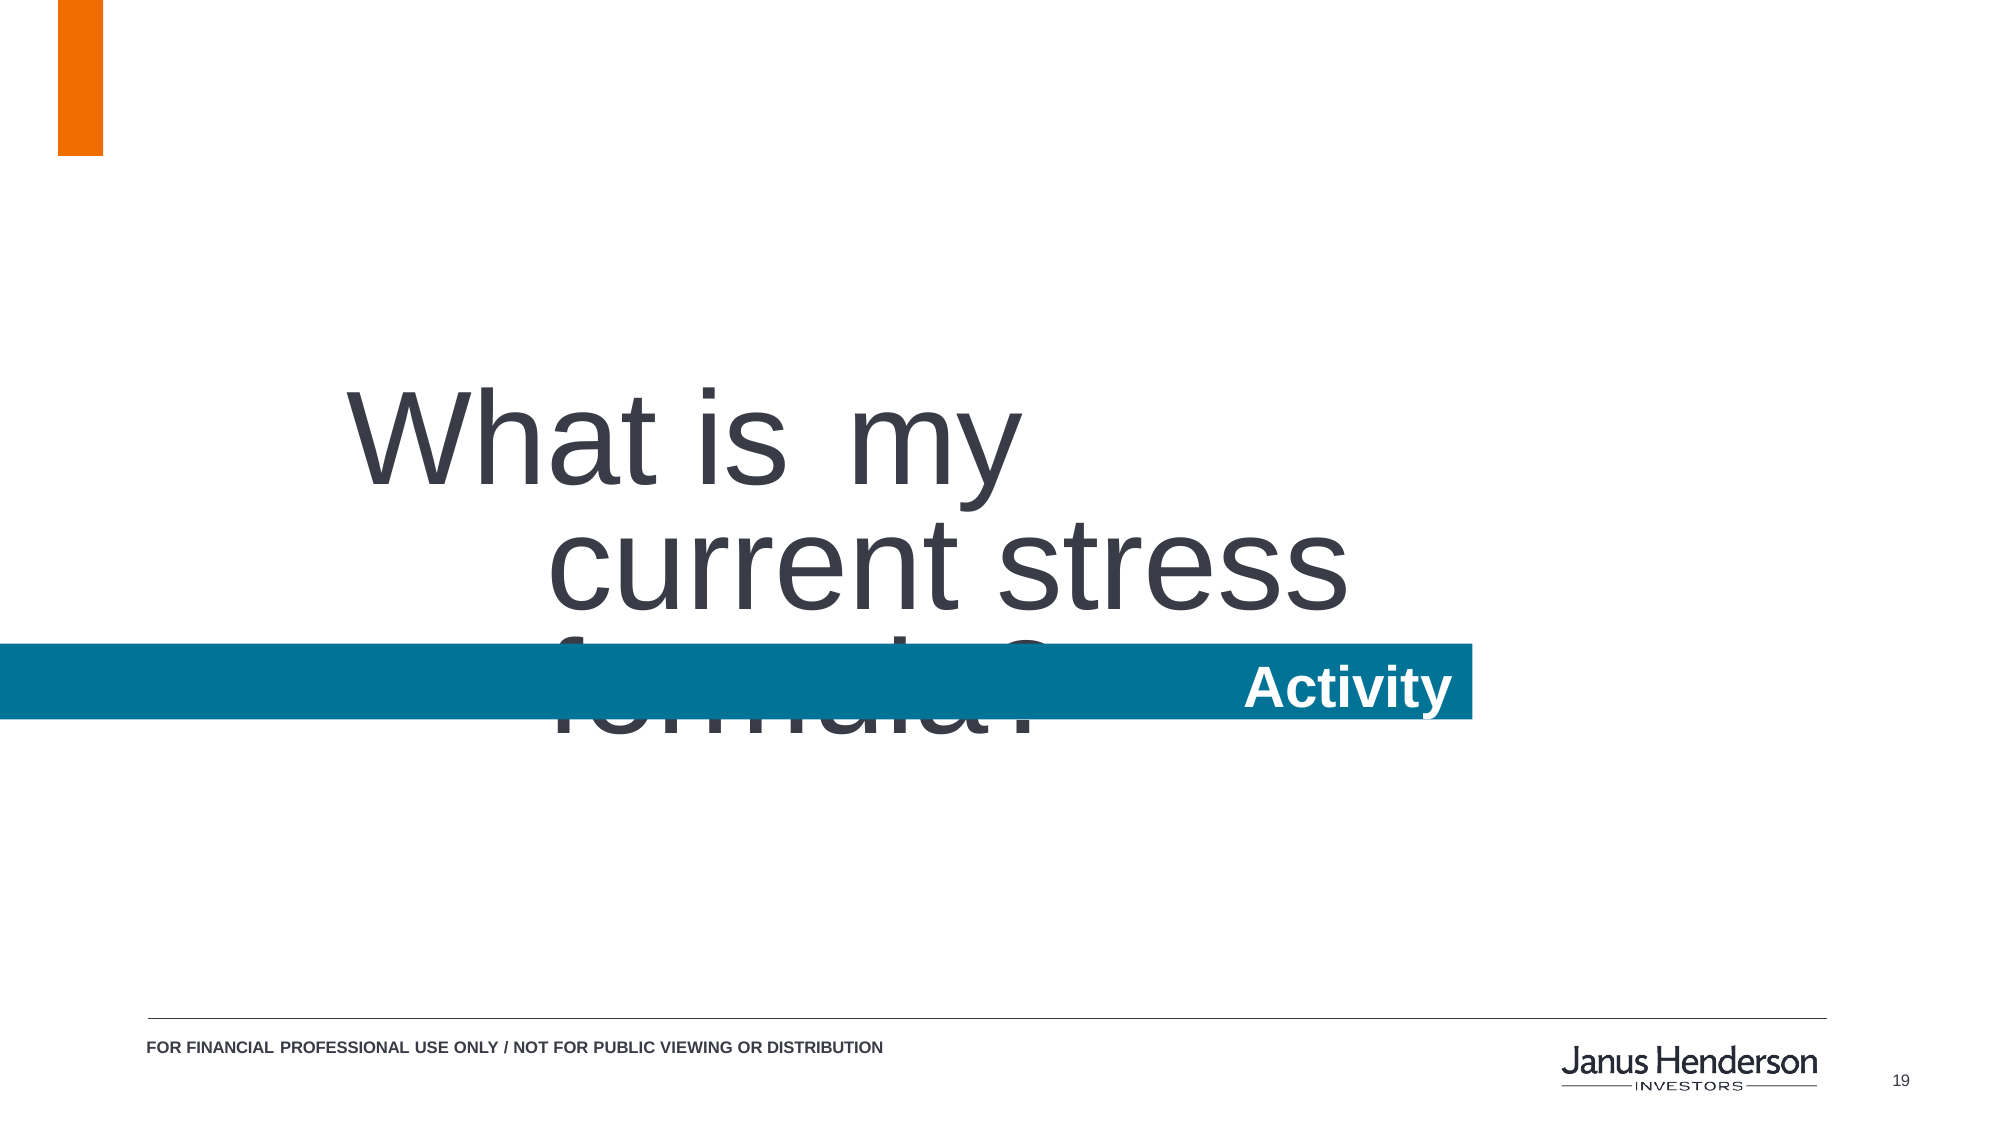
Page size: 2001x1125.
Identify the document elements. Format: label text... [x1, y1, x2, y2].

footer FOR FINANCIAL PROFESSIONAL USE ONLY / NOT FOR PUBLIC VIEWING OR DISTRIBUTION [144, 1036, 891, 1125]
list What is my current stress formula? [344, 347, 1461, 643]
slide_number 10 [1885, 1069, 1920, 1125]
list What is my current stress formula? [344, 720, 1461, 1023]
text_box Activity [0, 643, 1473, 720]
picture [1533, 1016, 1845, 1119]
